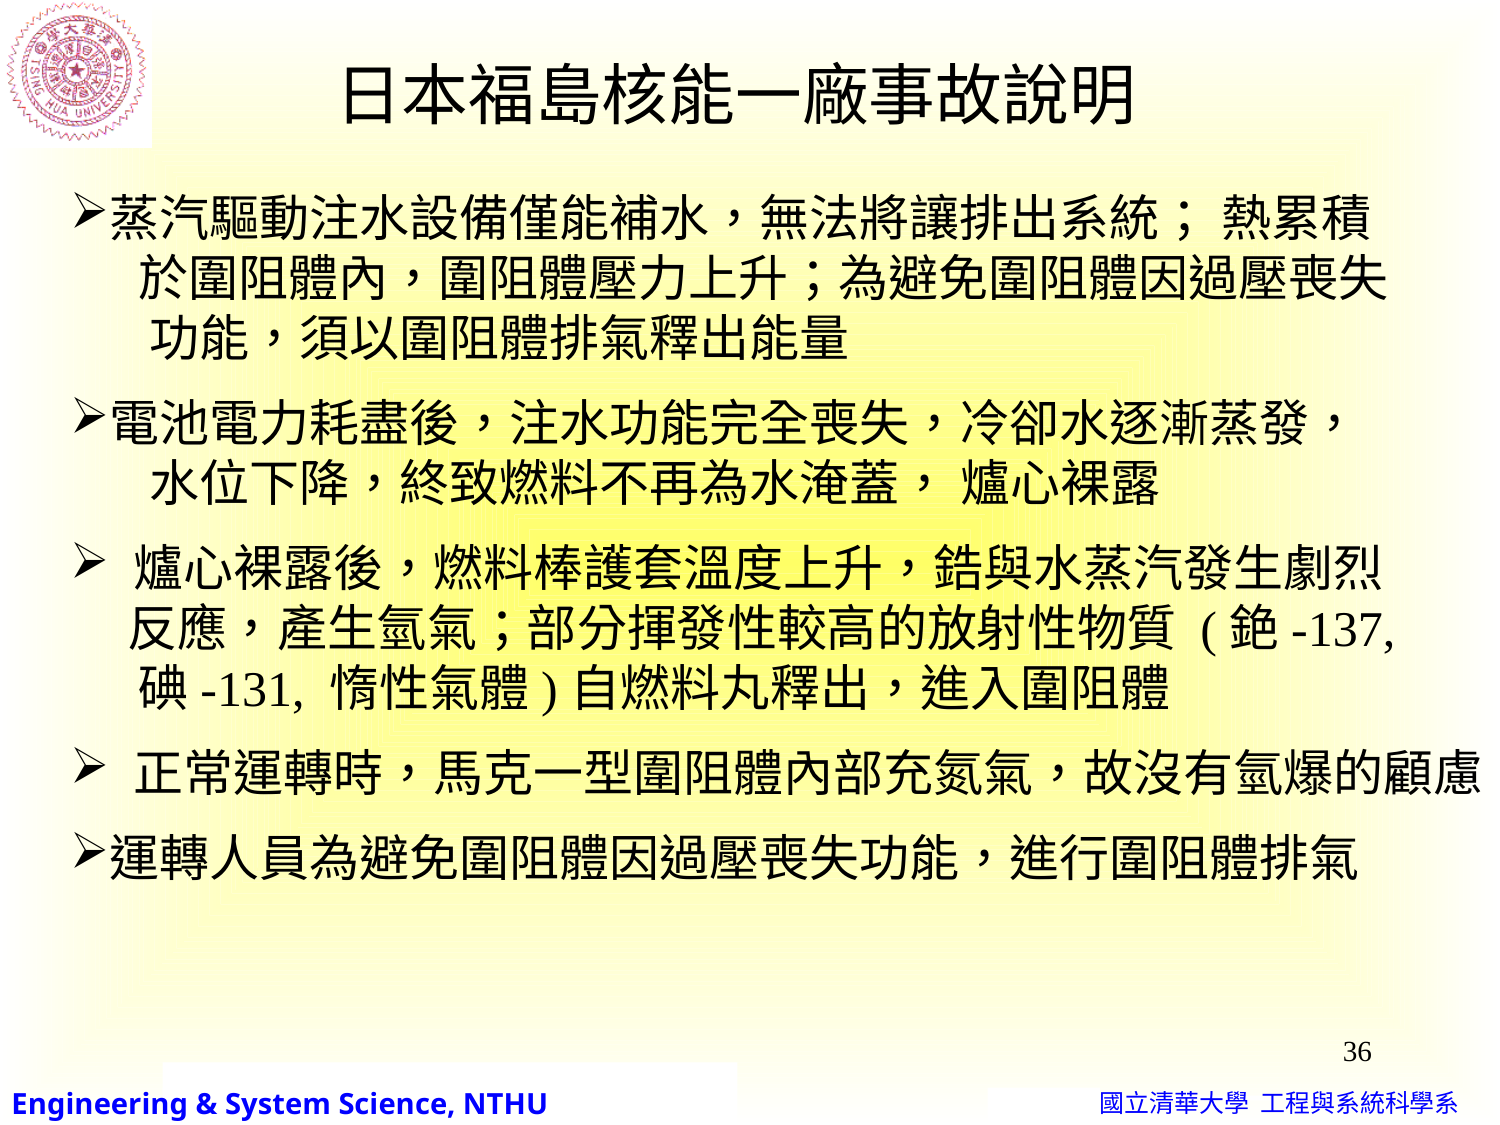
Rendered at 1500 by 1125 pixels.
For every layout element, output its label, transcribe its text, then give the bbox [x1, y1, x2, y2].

text_box 日本福島核能一廠事故說明 [320, 45, 1151, 179]
slide_number 36 [1074, 1024, 1388, 1101]
picture [0, 0, 152, 148]
text_box 蒸汽驅動注水設備僅能補水，無法將讓排出系統； 熱累積 於圍阻體內，圍阻體壓力上升；為避免圍阻體因過壓喪失 功能，須以圍阻體排氣釋出能量 電池電力耗盡後，注水功能完全喪失，冷卻水逐漸蒸發， 水位下降，終致燃料不再為水淹蓋， 爐心裸露 爐心裸露後，燃料棒護套溫度上升，鋯與水蒸汽發生劇烈 反應，產生氫氣；部分揮發性較高的放射性物質 (銫-137, 碘-131, 惰性氣體)自燃料丸釋出，進入圍阻體 正常運轉時，馬克一型圍阻體內部充氮氣，故沒有氫爆的顧慮 運轉人員為避免圍阻體因過壓喪失功能，進行圍阻體排氣 [55, 179, 1499, 954]
